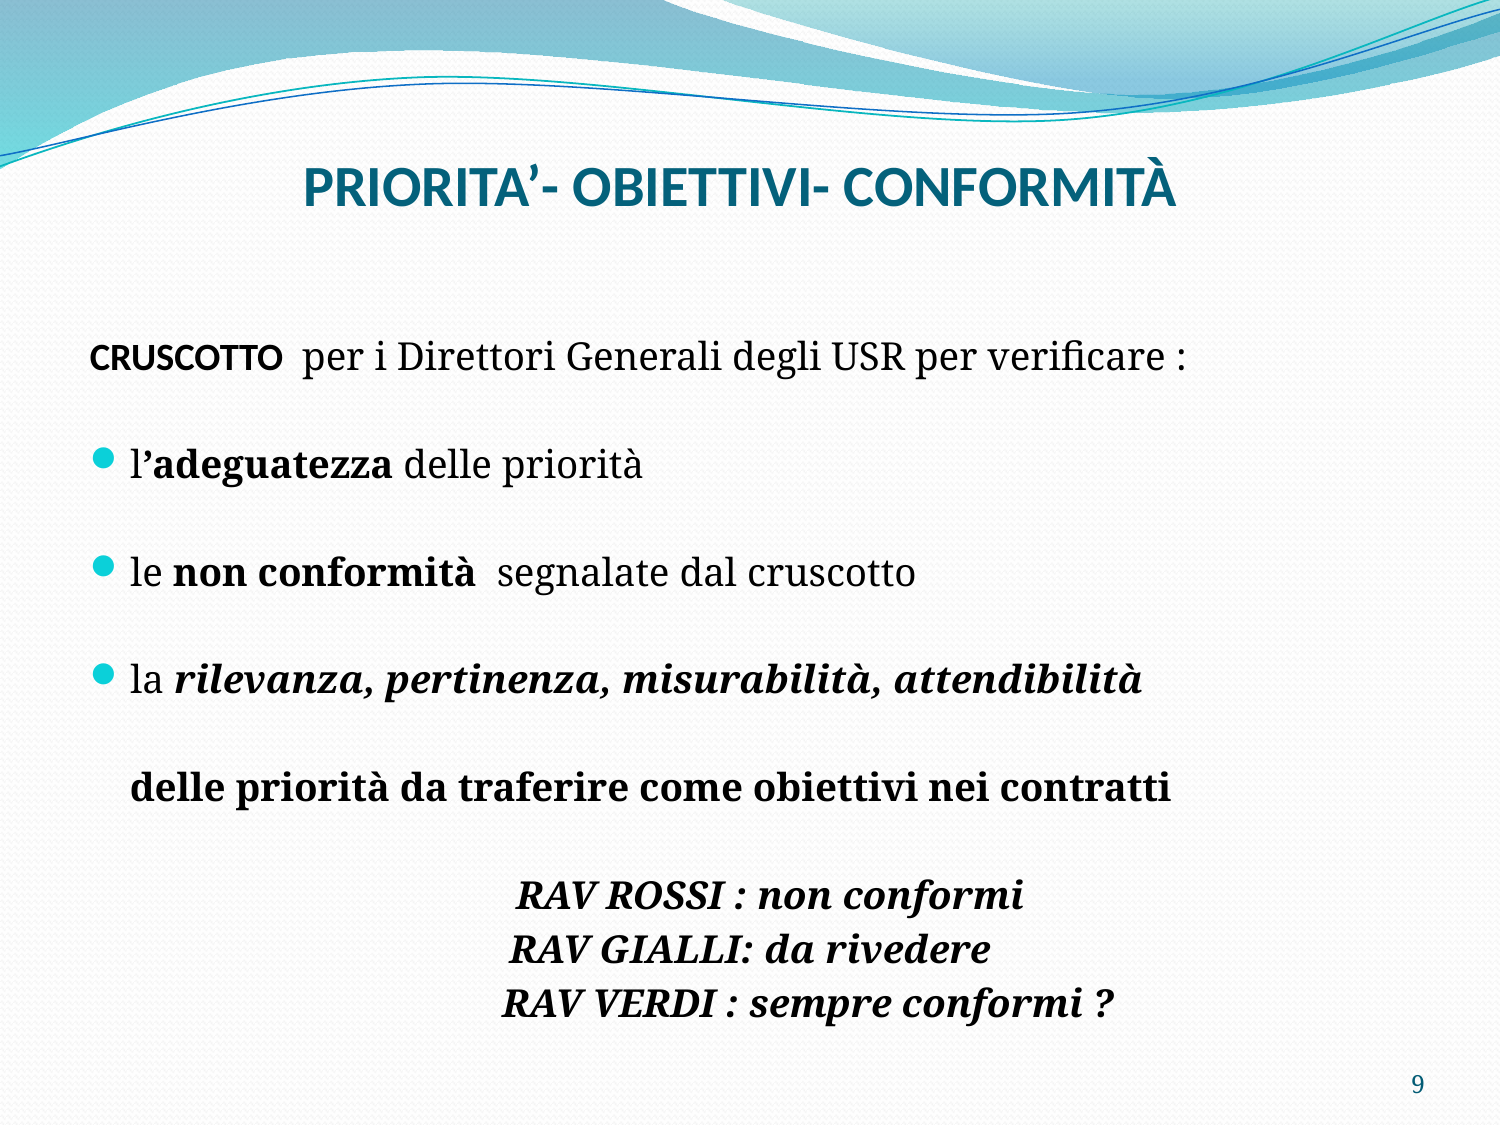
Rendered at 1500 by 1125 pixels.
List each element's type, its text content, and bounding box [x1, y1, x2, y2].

title PRIORITA’- OBIETTIVI- CONFORMITÀ [64, 113, 1415, 219]
list CRUSCOTTO per i Direttori Generali degli USR per verificare : l’adeguatezza delle priorità le non conformità segnalate dal cruscotto la rilevanza, pertinenza, misurabilità, attendibilità delle priorità da traferire come obiettivi nei contratti RAV ROSSI : non conformi RAV GIALLI: da rivedere RAV VERDI : sempre conformi ? [75, 267, 1425, 1038]
slide_number 9 [1299, 1042, 1425, 1103]
